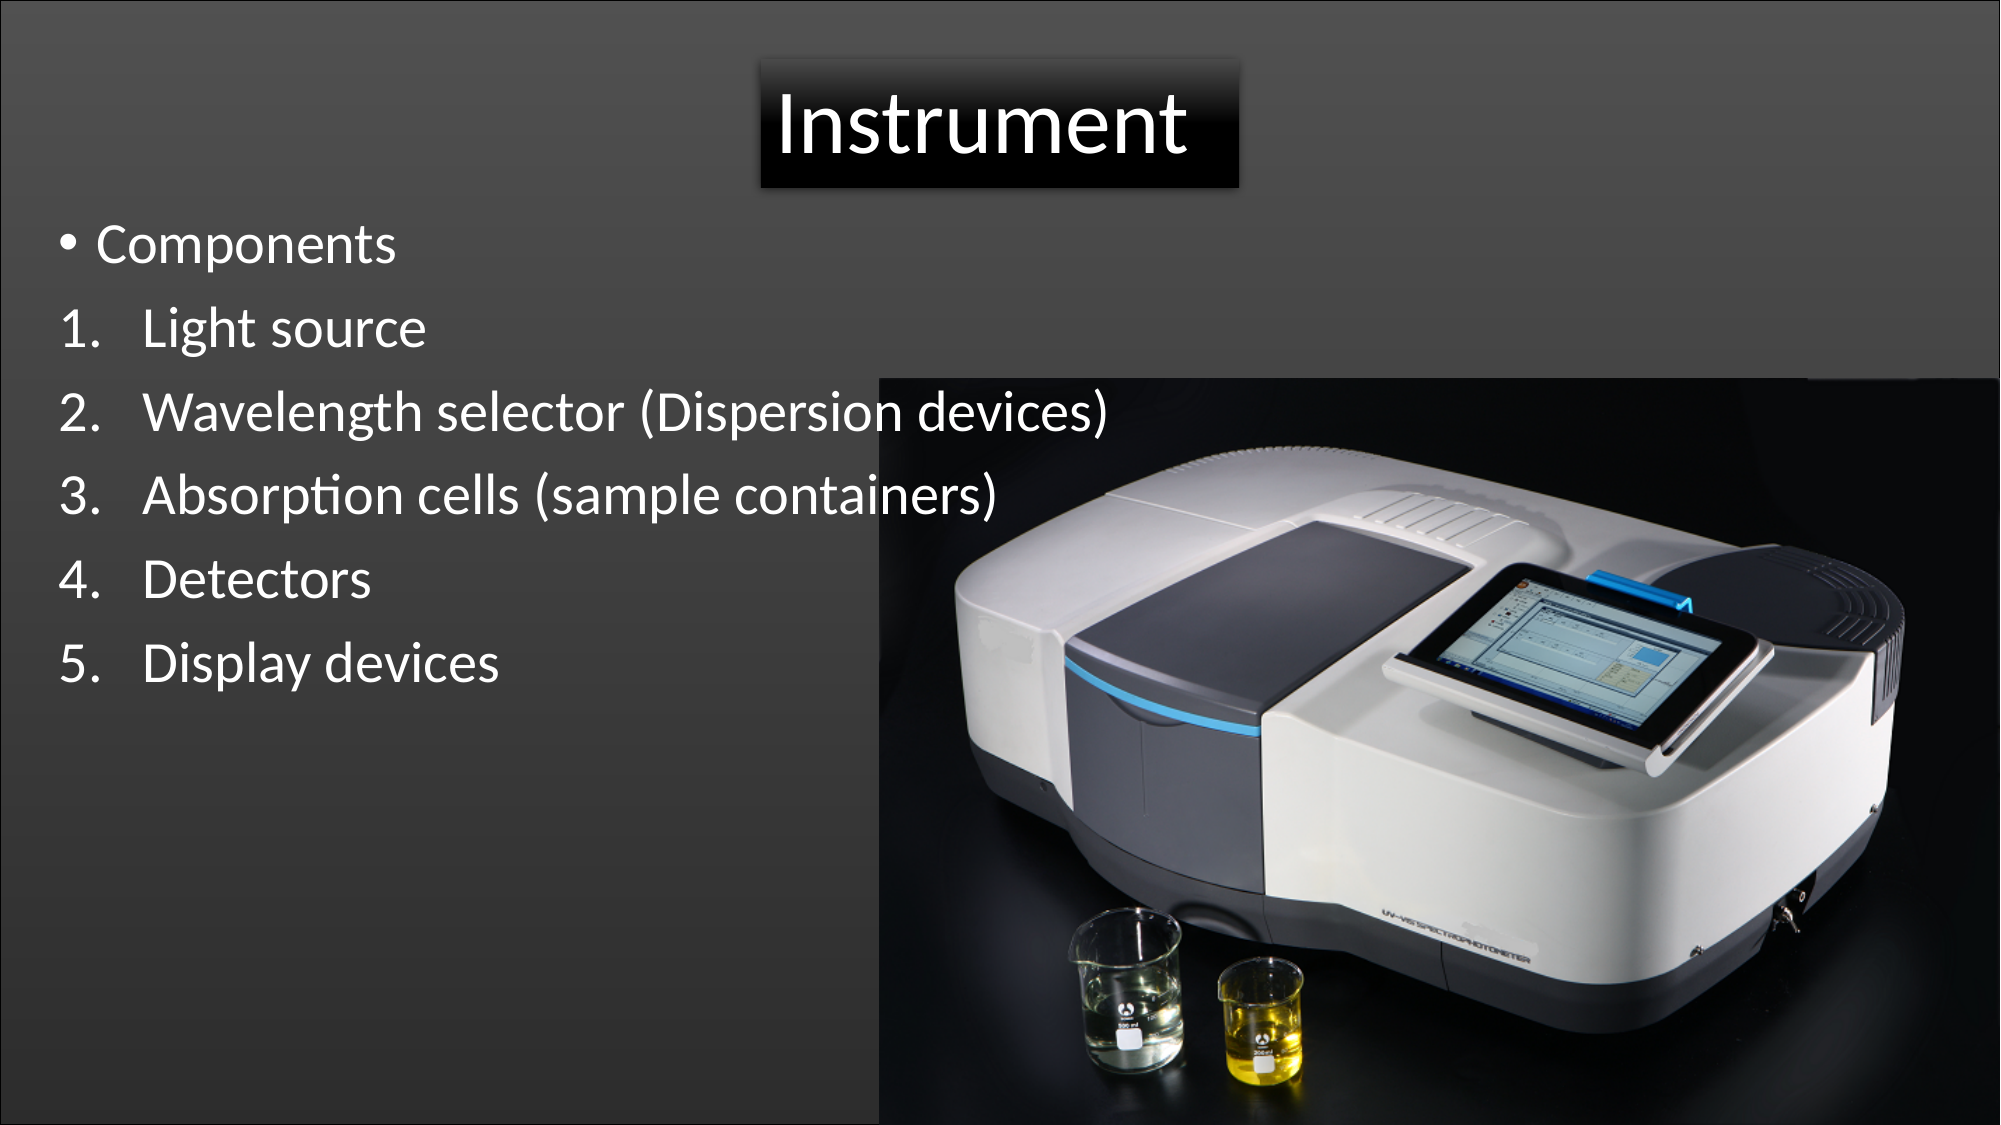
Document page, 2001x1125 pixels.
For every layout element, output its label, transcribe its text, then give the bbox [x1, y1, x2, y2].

title Instrument [760, 59, 1240, 188]
picture [879, 378, 2000, 1125]
text_box [0, 0, 2000, 1125]
list Components Light source Wavelength selector (Dispersion devices) Absorption cells (sample containers) Detectors Display devices [43, 205, 1272, 744]
